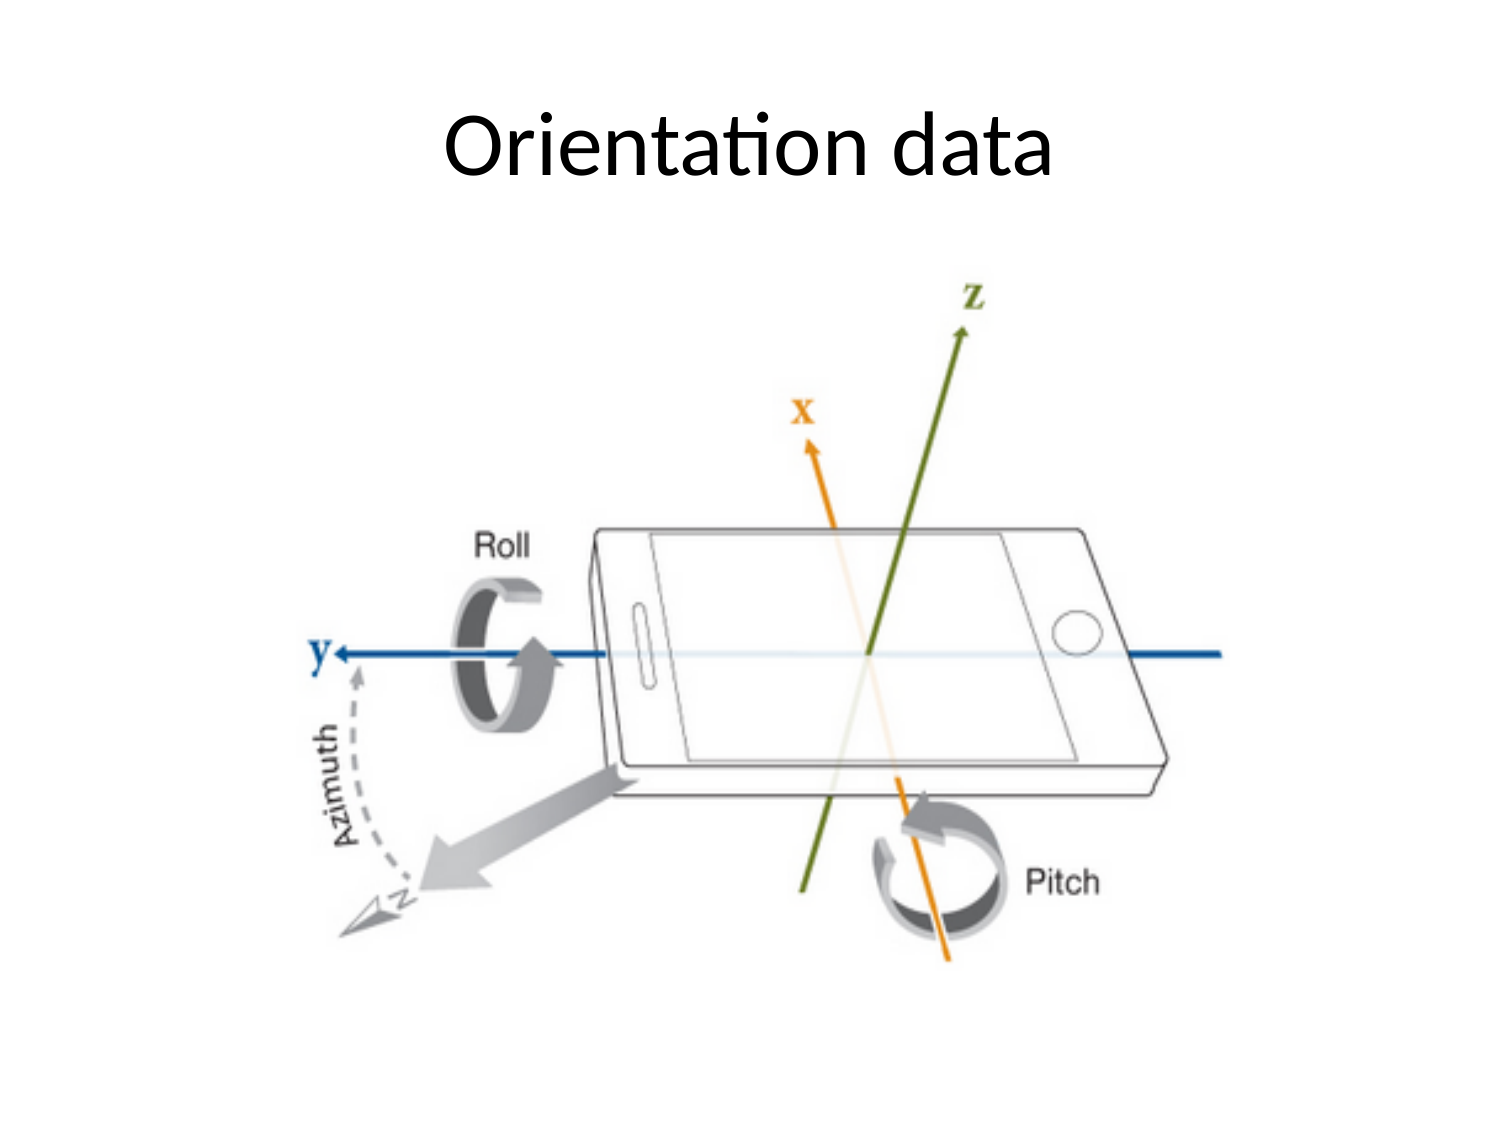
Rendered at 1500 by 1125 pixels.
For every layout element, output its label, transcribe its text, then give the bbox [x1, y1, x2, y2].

title Orientation data [75, 45, 1425, 233]
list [280, 257, 1290, 997]
